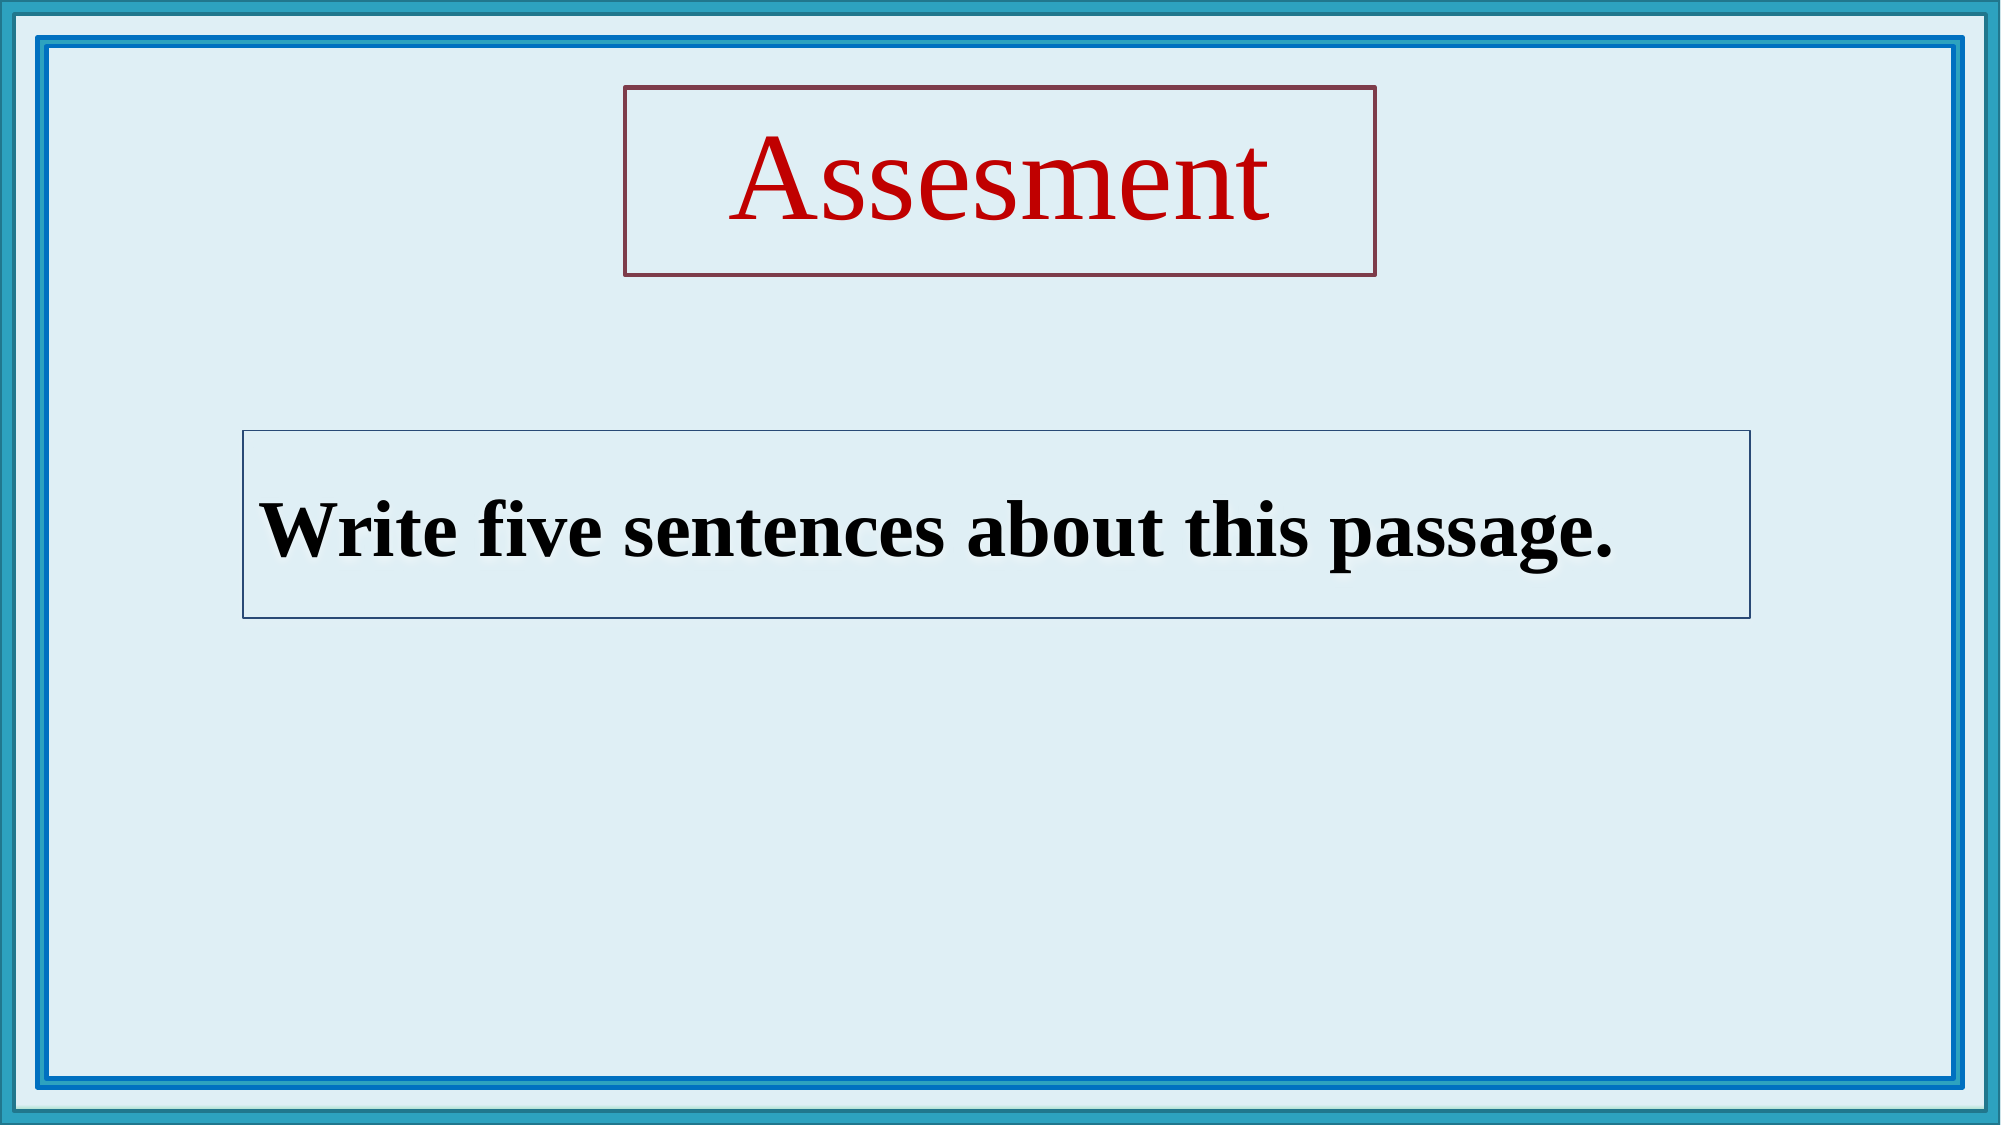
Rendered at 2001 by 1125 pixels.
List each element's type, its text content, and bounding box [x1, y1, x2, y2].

text_box Write five sentences about this passage. [242, 430, 1751, 619]
title Assesment [623, 85, 1377, 277]
